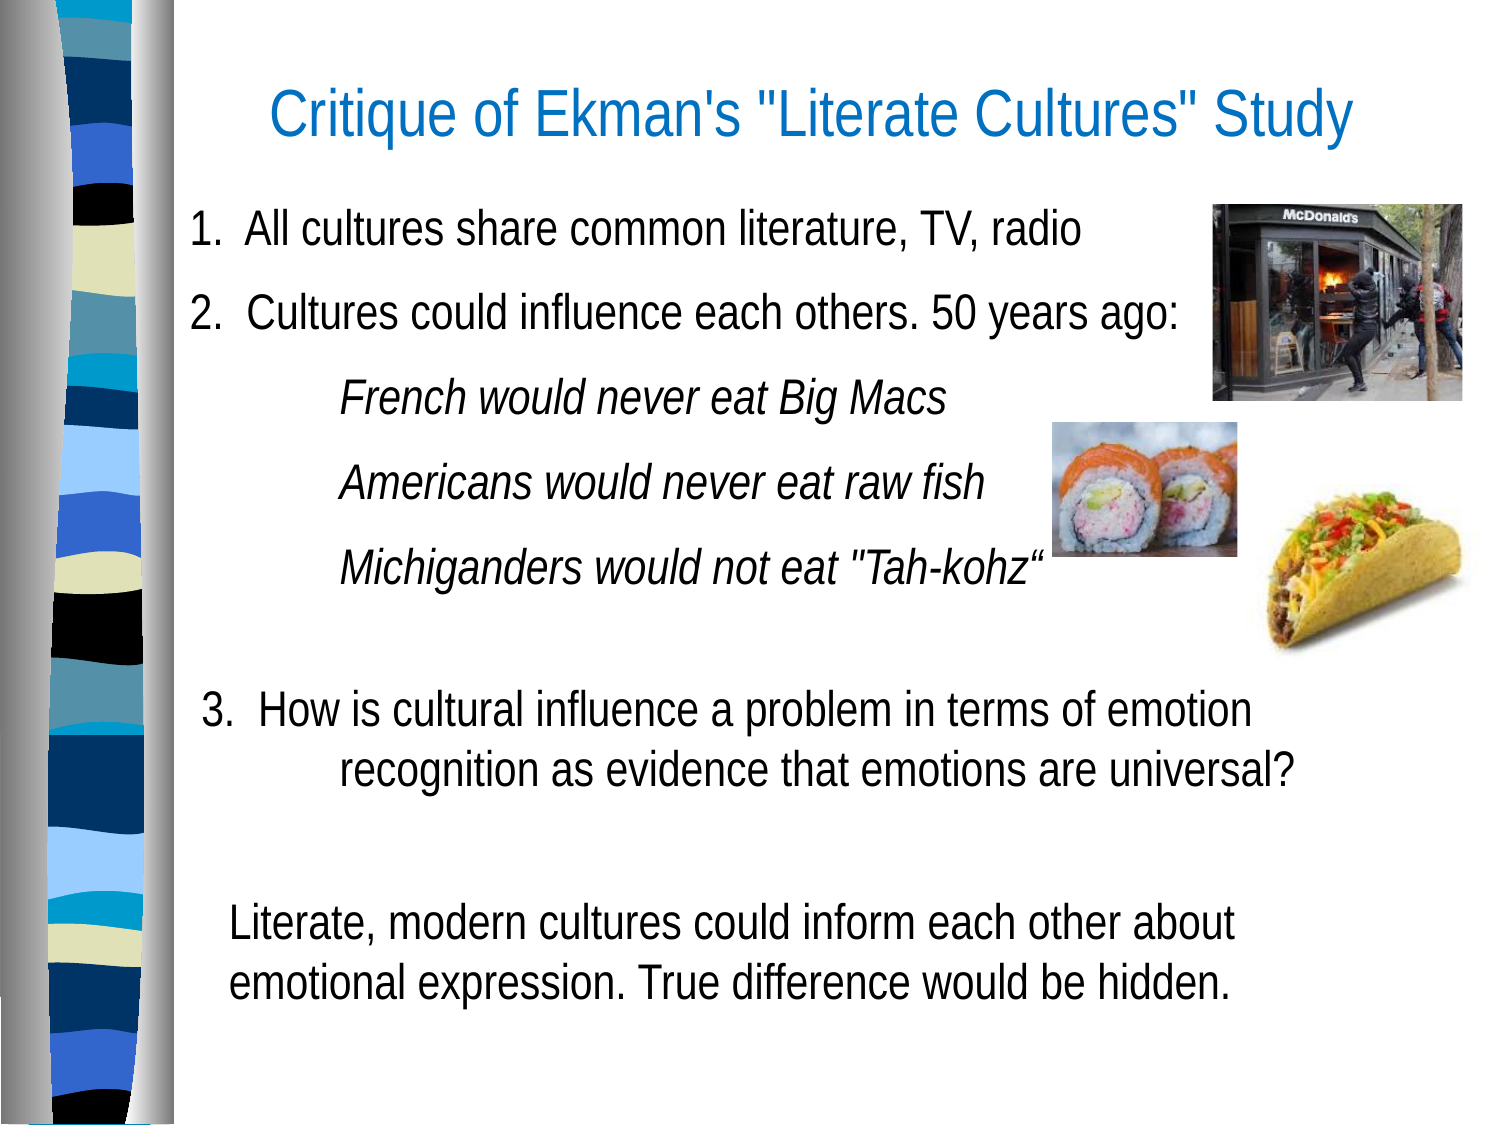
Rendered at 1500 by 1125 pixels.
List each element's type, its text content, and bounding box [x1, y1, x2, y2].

text_box Critique of Ekman's "Literate Cultures" Study [212, 62, 1413, 158]
picture [1212, 204, 1463, 401]
picture [1245, 483, 1480, 665]
picture [1051, 422, 1238, 557]
text_box 1. All cultures share common literature, TV, radio 2. Cultures could influence each others. 50 years ago: French would never eat Big Macs Americans would never eat raw fish Michiganders would not eat "Tah-kohz“ 3. How is cultural influence a problem in terms of emotion recognition as evidence that emotions are universal? [174, 187, 1363, 864]
text_box Literate, modern cultures could inform each other about emotional expression. True difference would be hidden. [213, 882, 1327, 1018]
